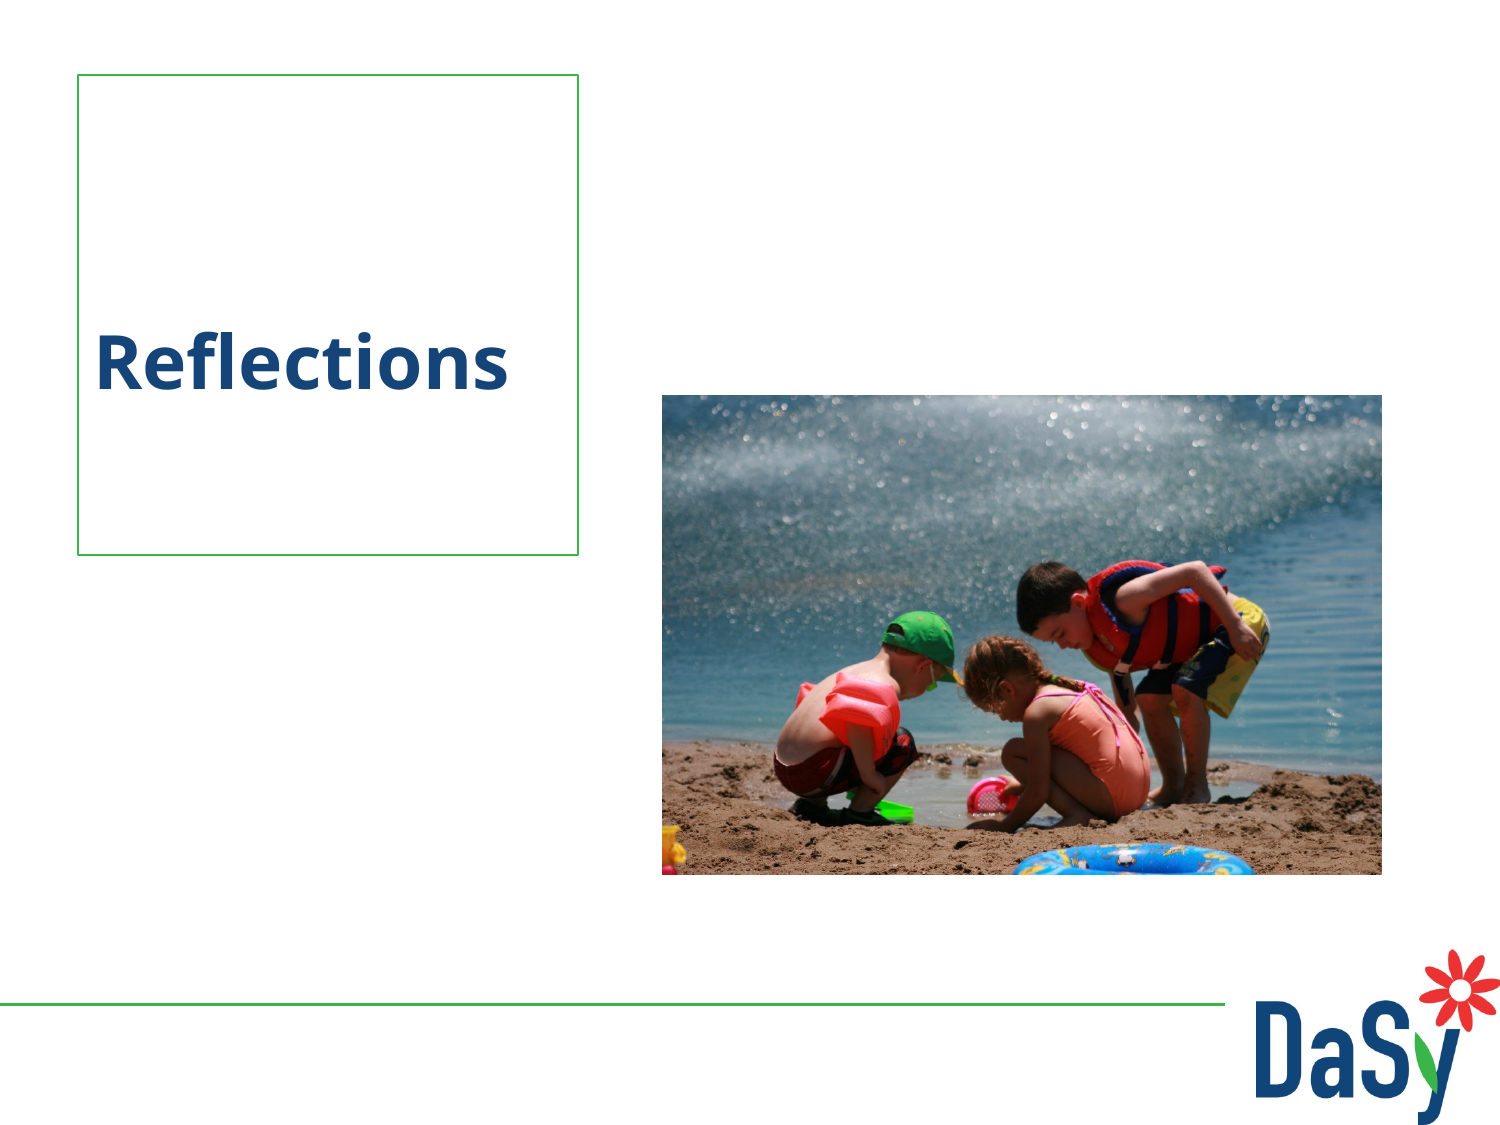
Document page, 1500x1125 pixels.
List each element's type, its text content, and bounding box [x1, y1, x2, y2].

picture [662, 395, 1382, 876]
title Reflections [77, 74, 579, 556]
picture [1256, 949, 1500, 1125]
